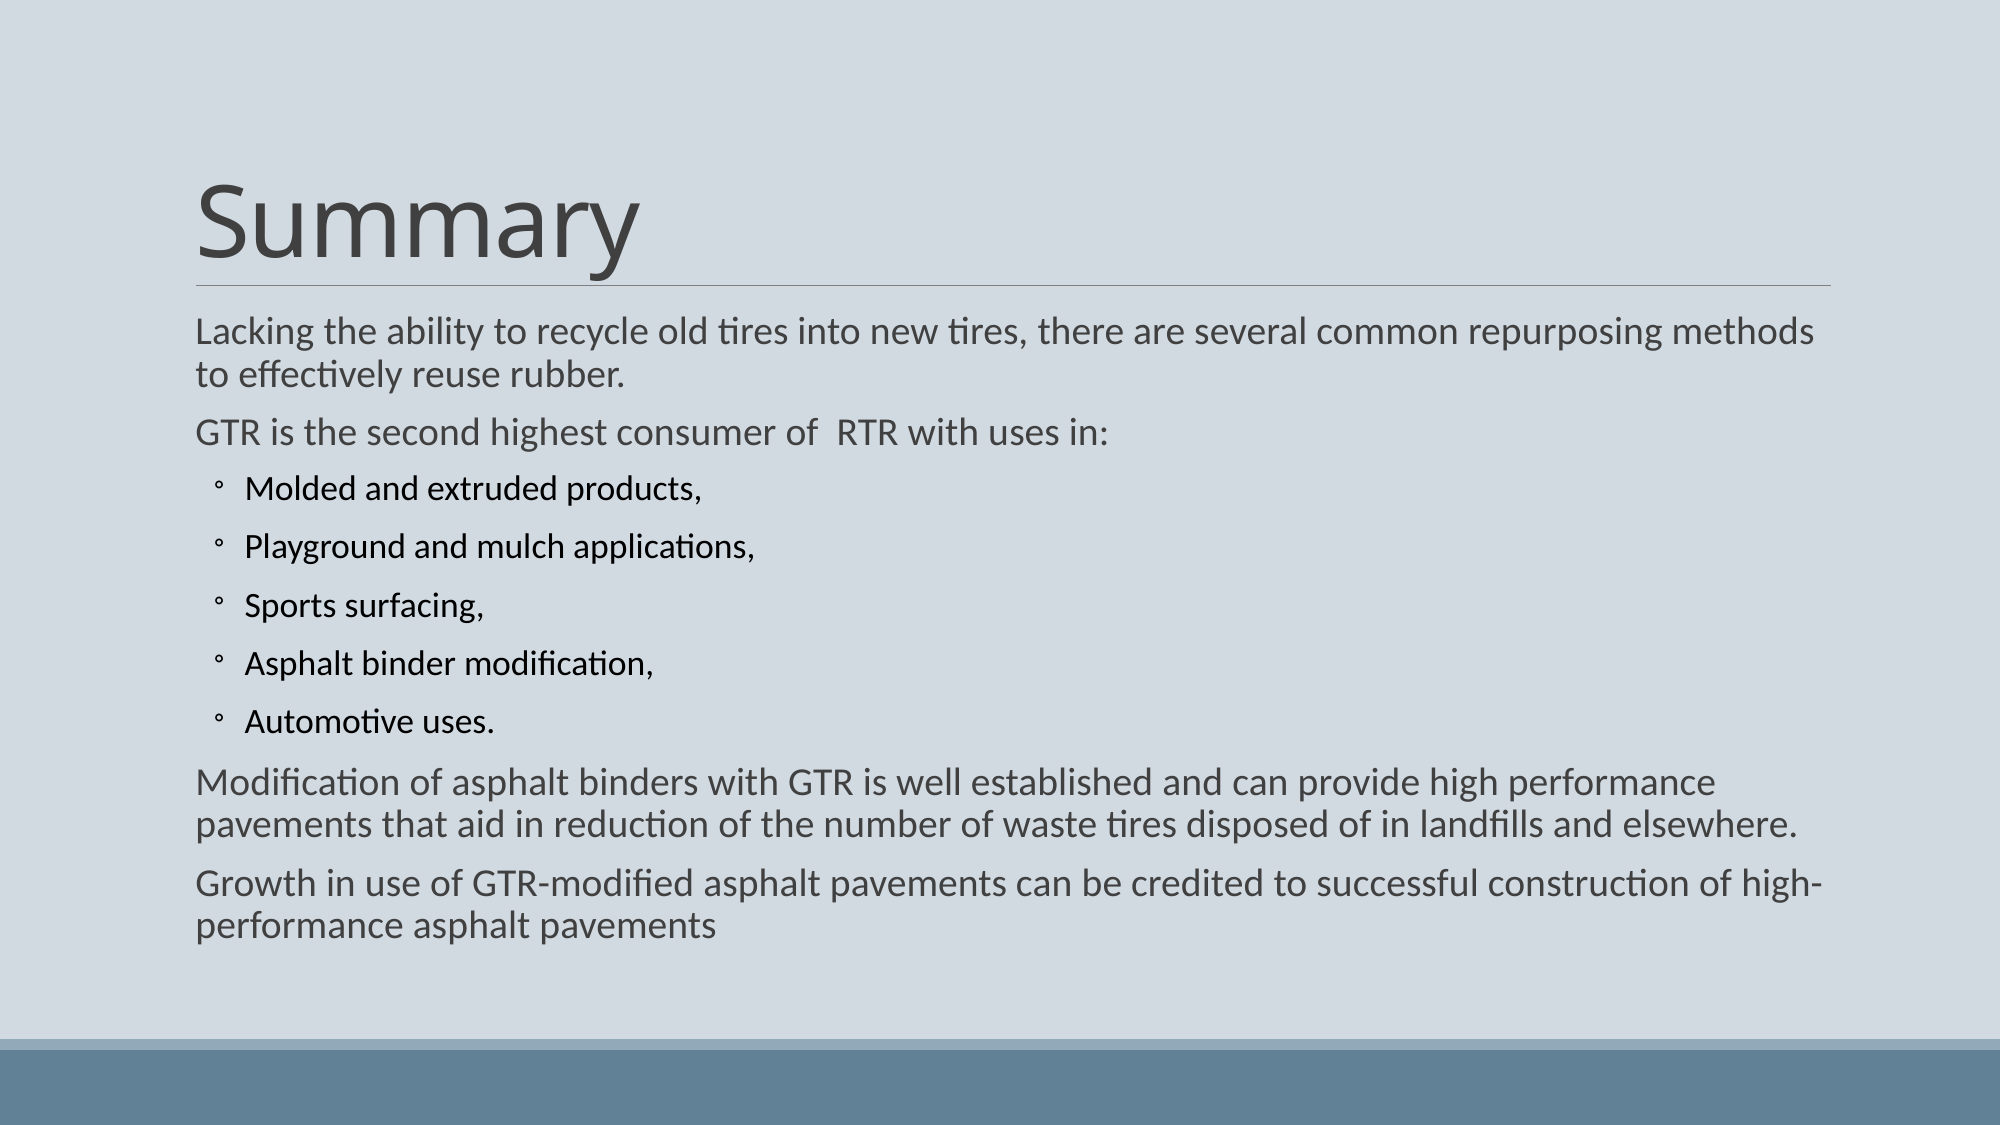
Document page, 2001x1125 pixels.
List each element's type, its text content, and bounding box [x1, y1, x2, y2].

list Lacking the ability to recycle old tires into new tires, there are several common repurposing methods to effectively reuse rubber. GTR is the second highest consumer of RTR with uses in: Molded and extruded products, Playground and mulch applications, Sports surfacing, Asphalt binder modification, Automotive uses. Modification of asphalt binders with GTR is well established and can provide high performance pavements that aid in reduction of the number of waste tires disposed of in landfills and elsewhere. Growth in use of GTR-modified asphalt pavements can be credited to successful construction of high-performance asphalt pavements [180, 302, 1830, 963]
title Summary [180, 47, 1830, 285]
